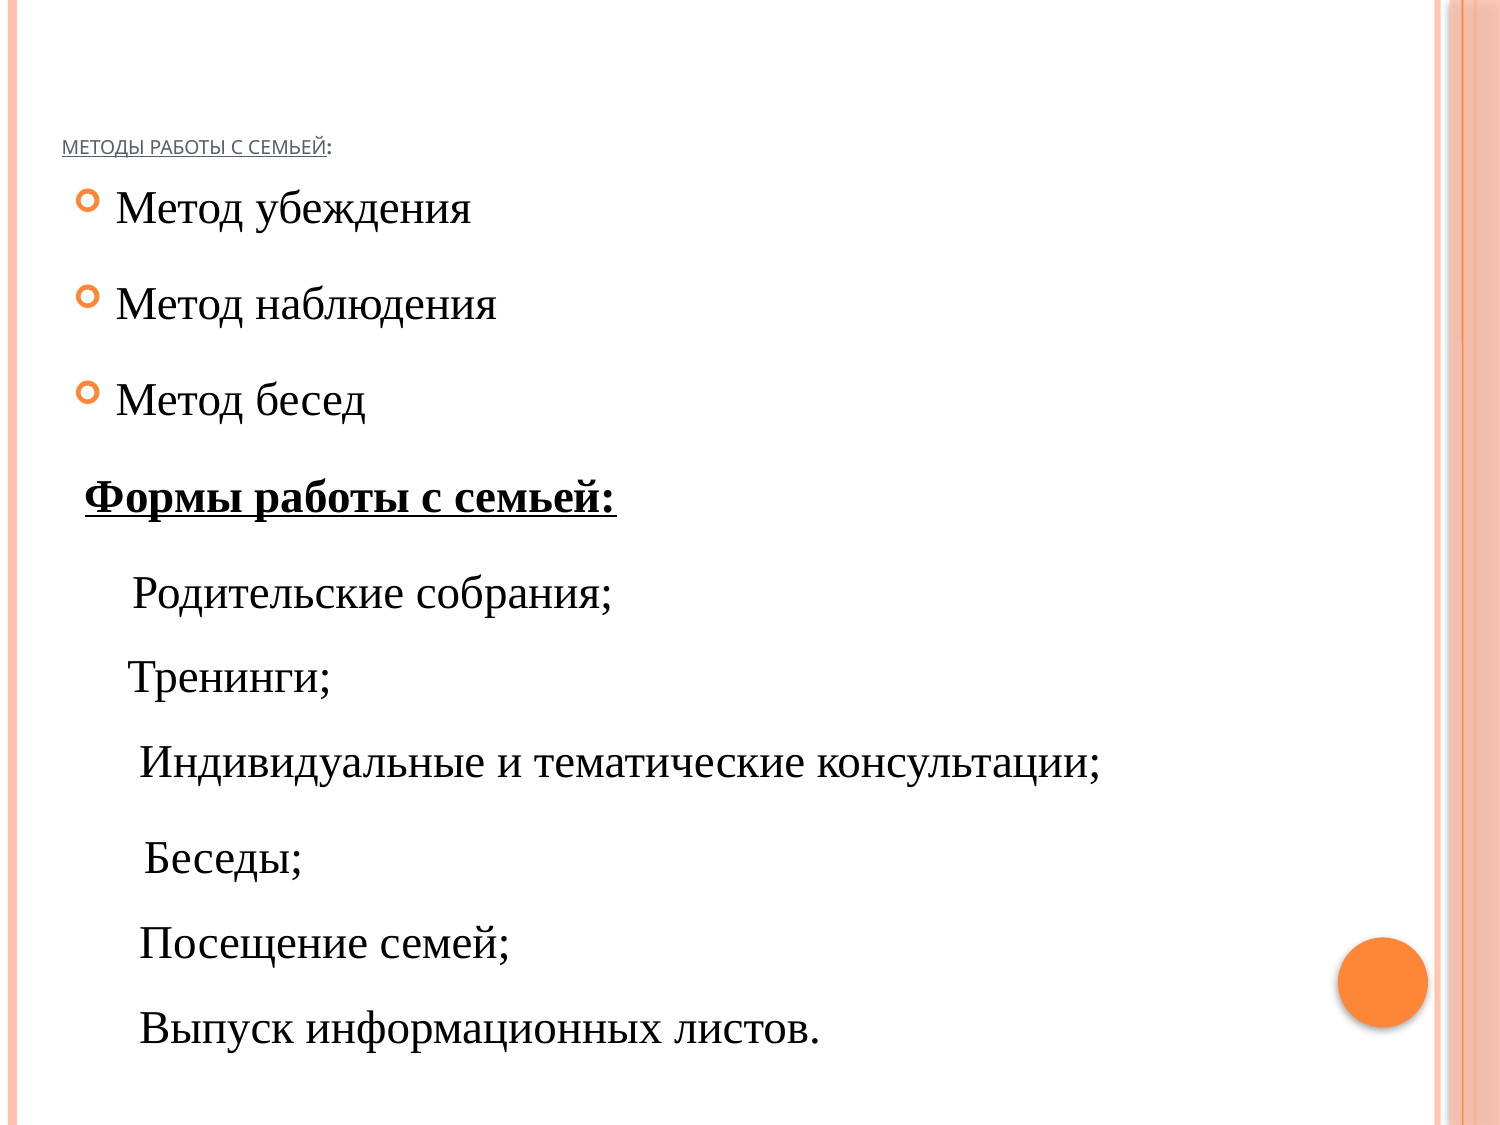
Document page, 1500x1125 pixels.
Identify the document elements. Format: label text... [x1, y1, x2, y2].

list Метод убеждения Метод наблюдения Метод бесед Формы работы с семьей: Родительские собрания; Тренинги; Индивидуальные и тематические консультации; Беседы; Посещение семей; Выпуск информационных листов. [58, 140, 1409, 1065]
title Методы работы с семьей: [46, 35, 1397, 189]
